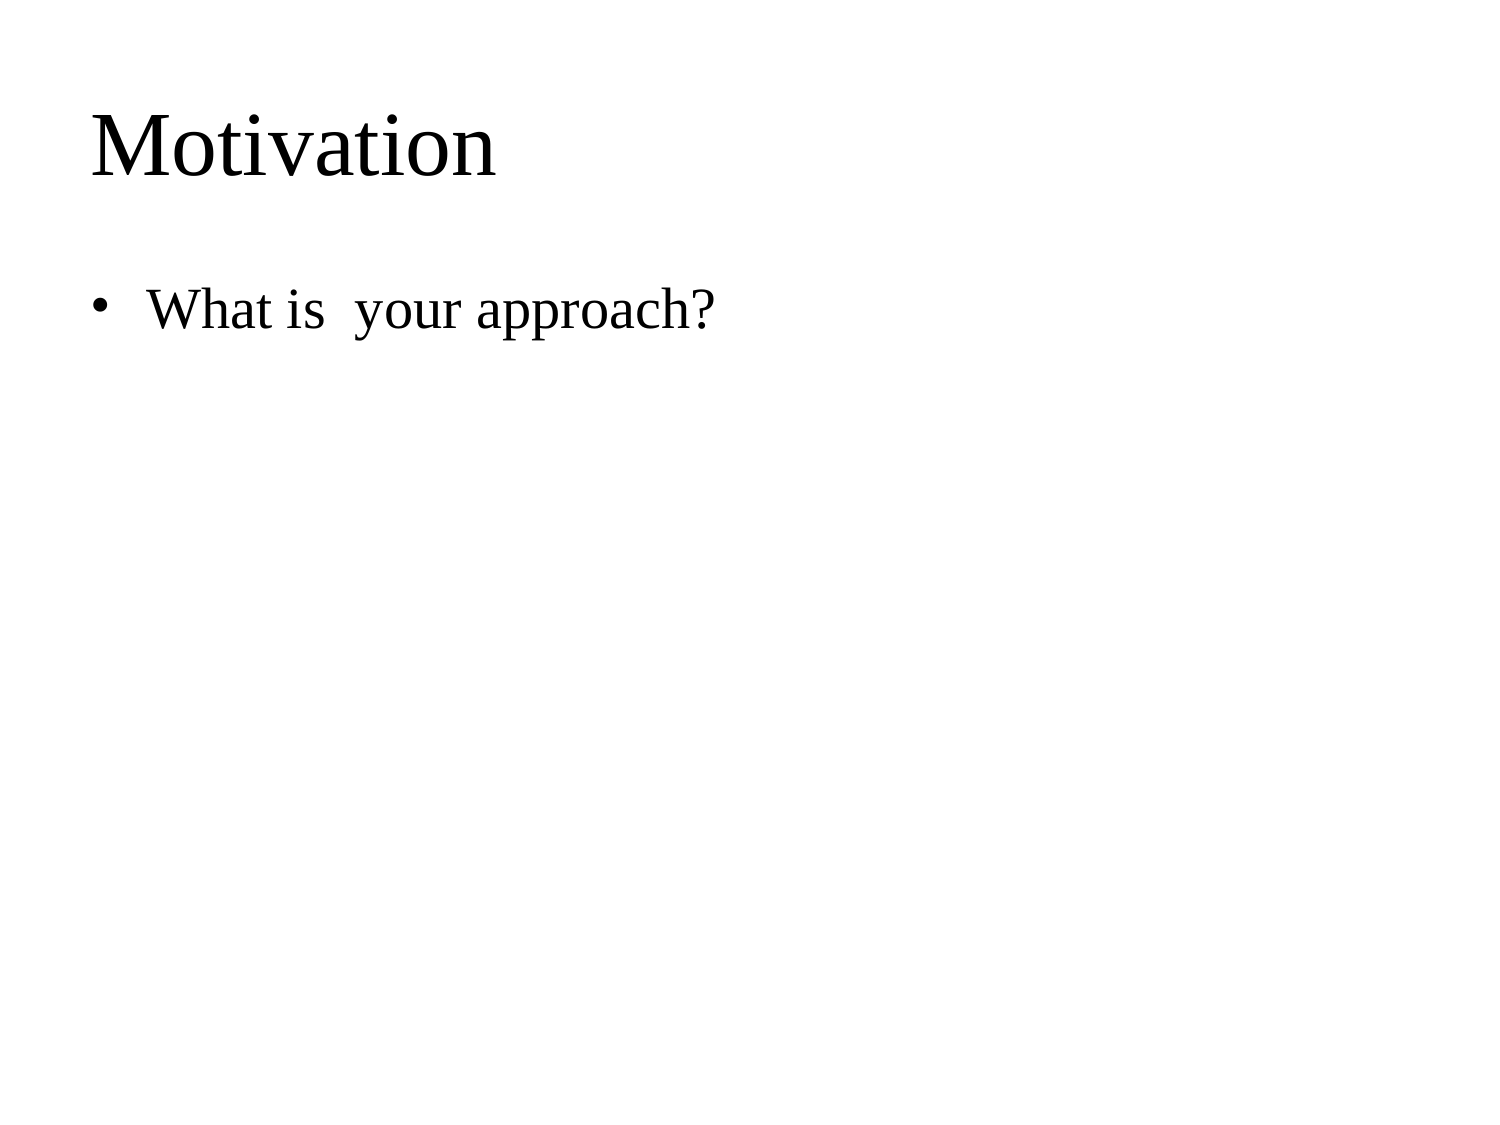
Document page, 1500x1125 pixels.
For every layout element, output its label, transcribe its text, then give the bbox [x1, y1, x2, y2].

title Motivation [75, 45, 1425, 233]
list What is your approach? [75, 262, 1425, 1005]
